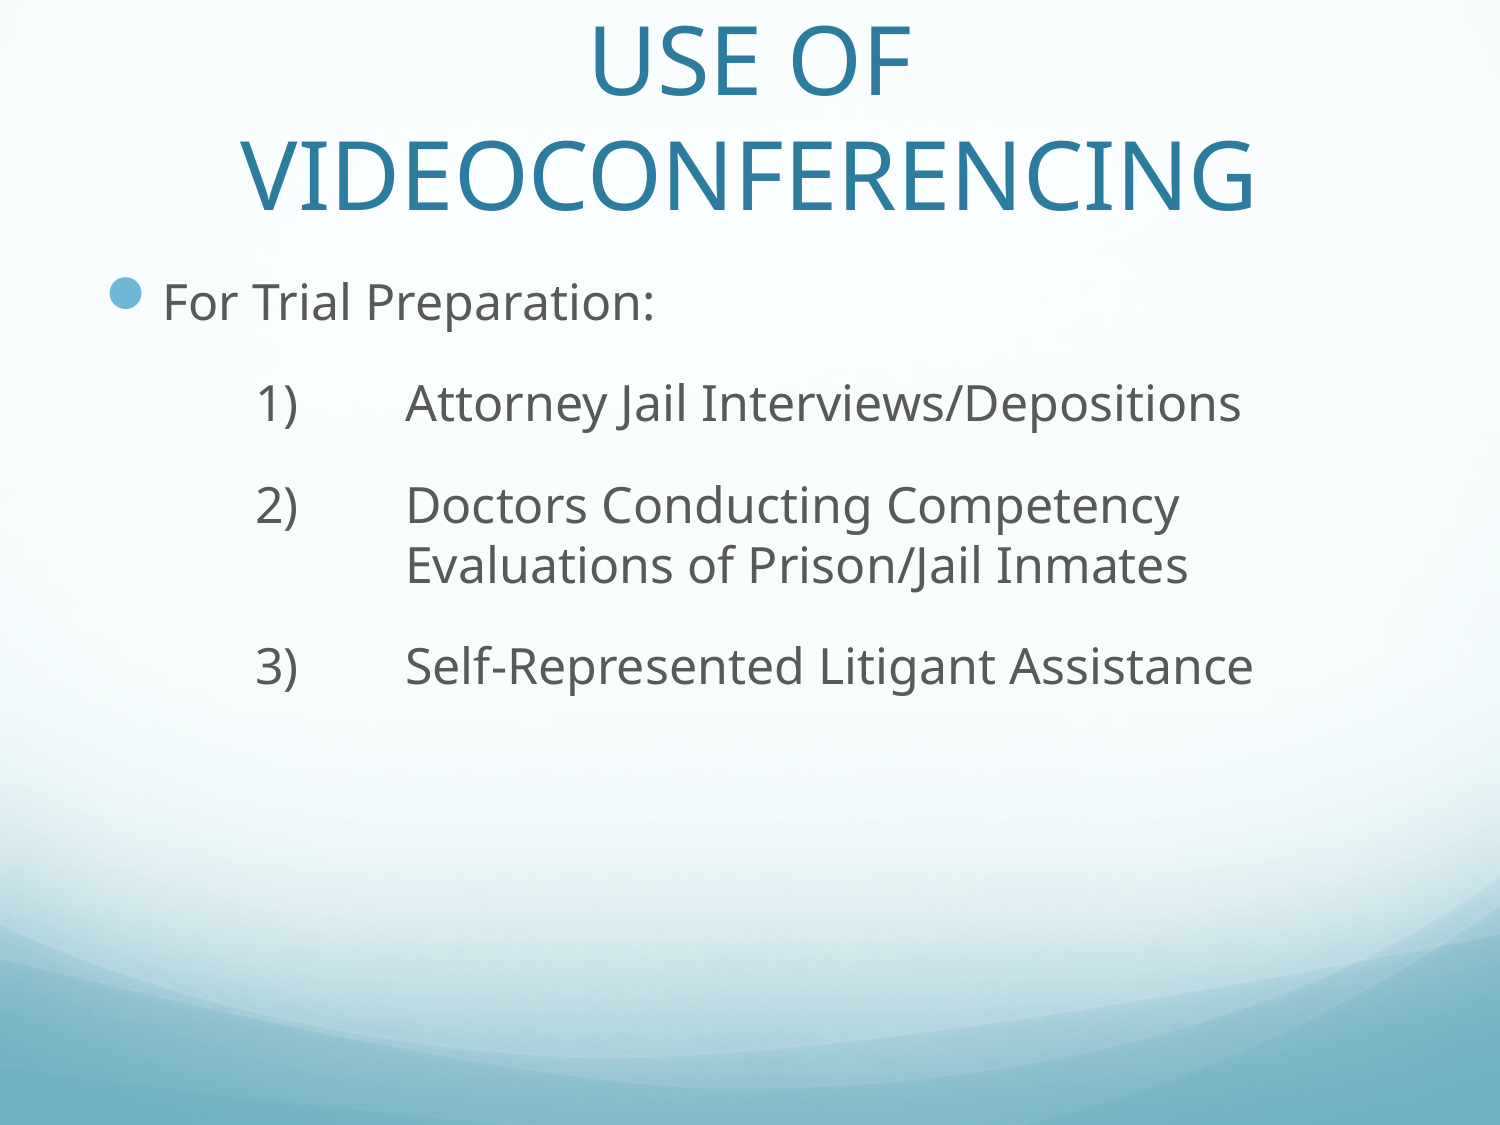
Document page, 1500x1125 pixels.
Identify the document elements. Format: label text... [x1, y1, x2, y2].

list For Trial Preparation: 1) Attorney Jail Interviews/Depositions 2) Doctors Conducting Competency Evaluations of Prison/Jail Inmates 3) Self-Represented Litigant Assistance [90, 262, 1410, 975]
title USE OF VIDEOCONFERENCING [90, 17, 1410, 237]
